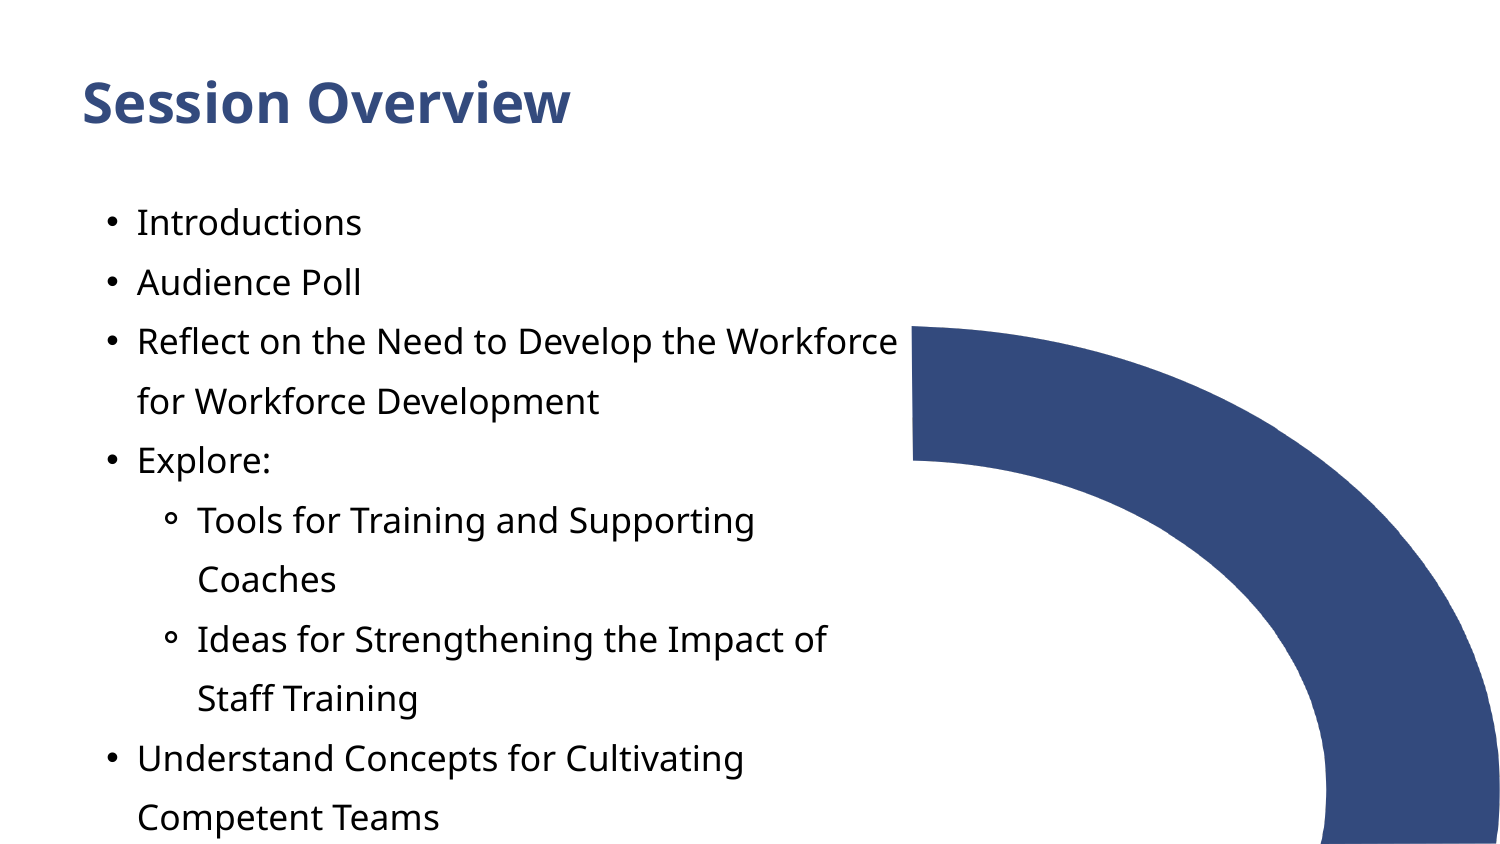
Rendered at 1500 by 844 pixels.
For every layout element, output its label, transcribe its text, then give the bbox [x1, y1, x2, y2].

text_box [911, 326, 1500, 844]
text_box Introductions Audience Poll Reflect on the Need to Develop the Workforce for Workforce Development Explore: Tools for Training and Supporting Coaches Ideas for Strengthening the Impact of Staff Training Understand Concepts for Cultivating Competent Teams [74, 183, 902, 838]
title Session Overview [82, 57, 669, 183]
